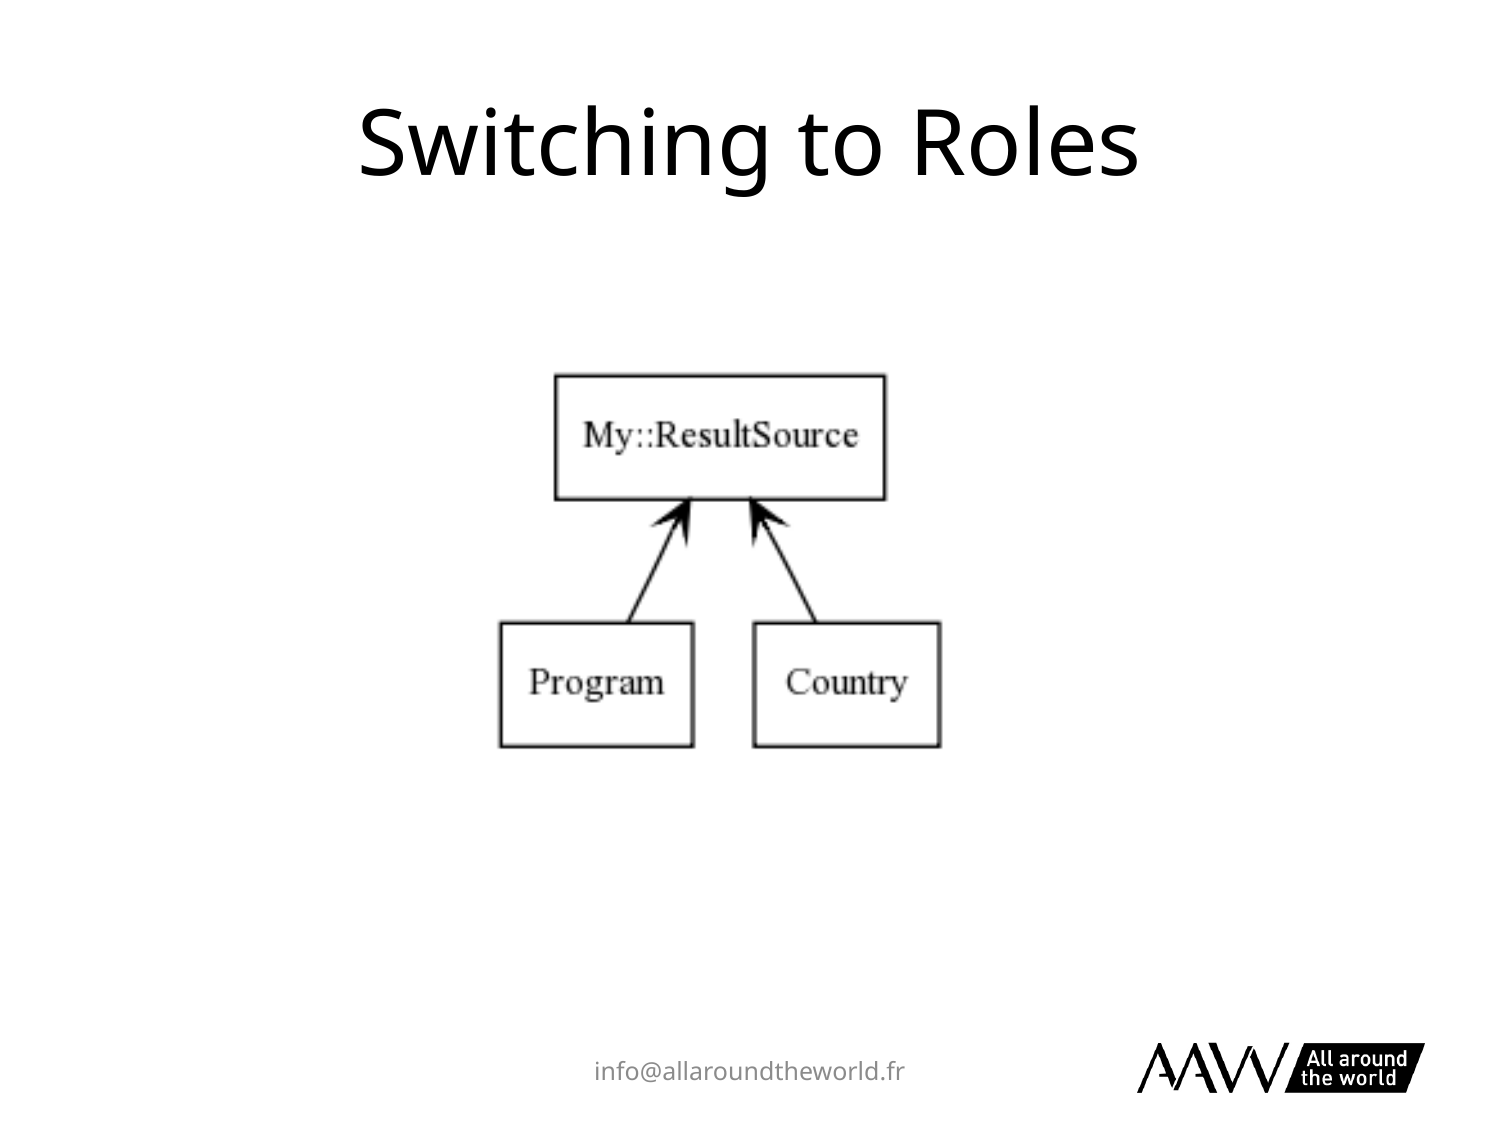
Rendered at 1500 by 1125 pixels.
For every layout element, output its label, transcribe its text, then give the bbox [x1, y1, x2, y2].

footer info@allaroundtheworld.fr [512, 1042, 988, 1103]
title Switching to Roles [75, 45, 1425, 233]
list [359, 363, 1083, 762]
picture [1136, 1042, 1425, 1093]
